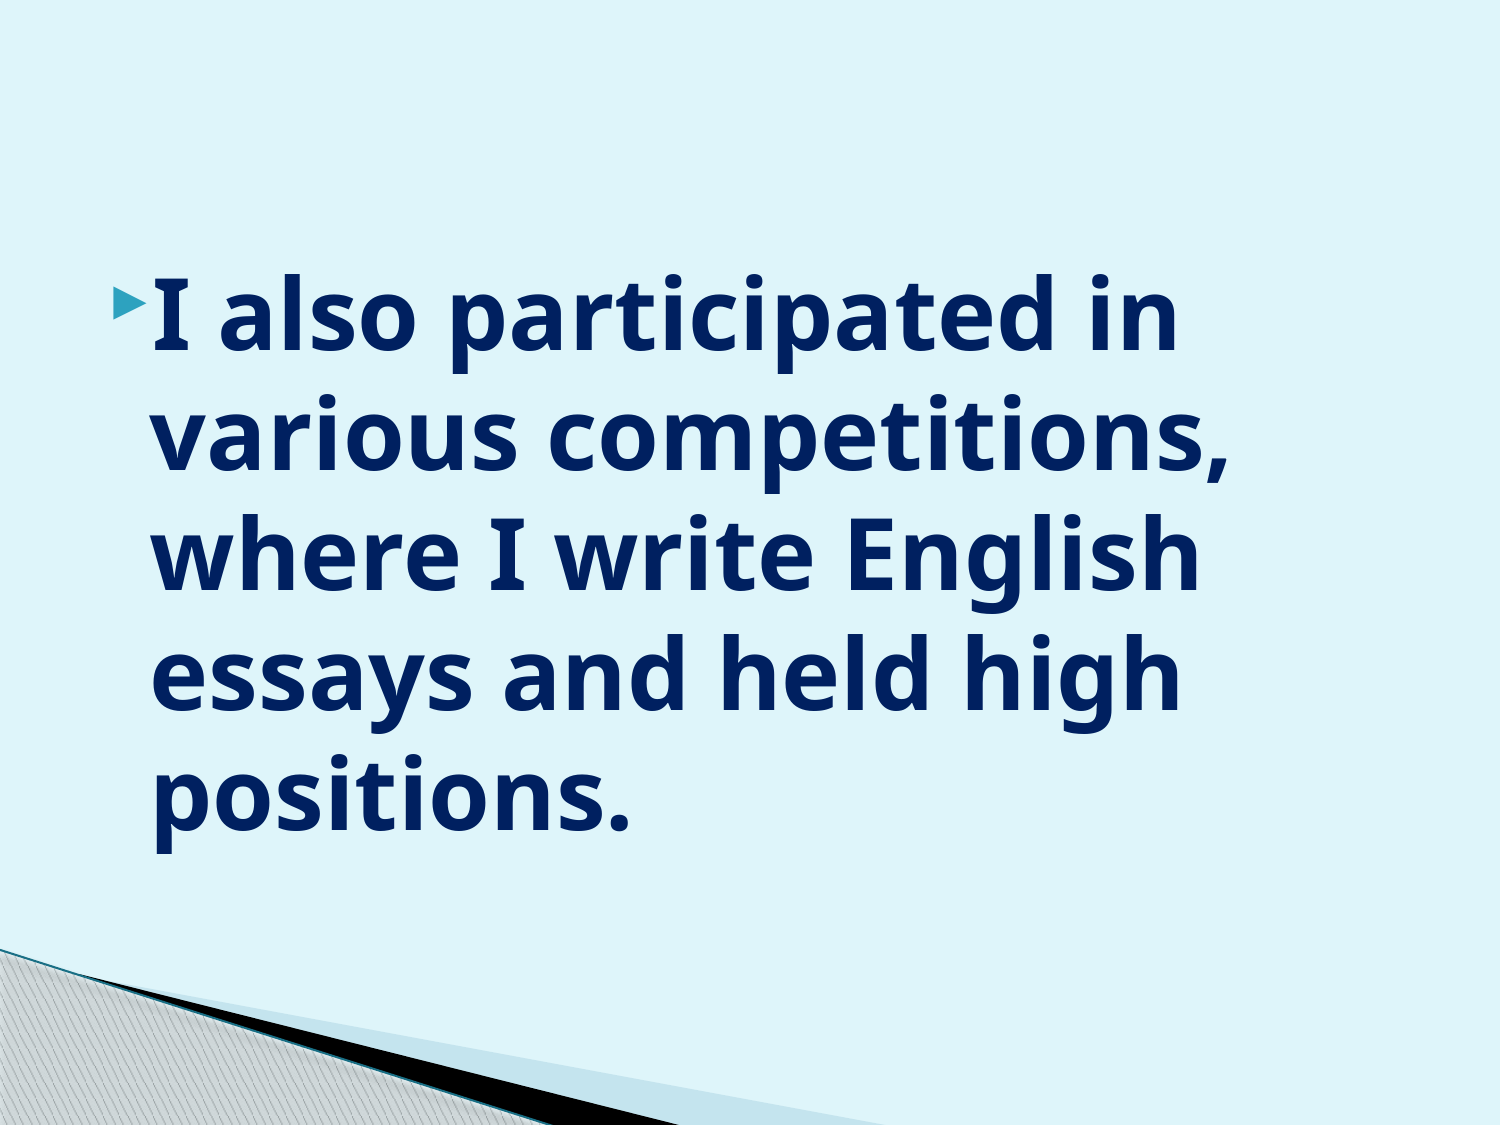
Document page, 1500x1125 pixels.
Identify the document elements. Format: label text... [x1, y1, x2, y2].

list I also participated in various competitions, where I write English essays and held high positions. [75, 243, 1425, 986]
